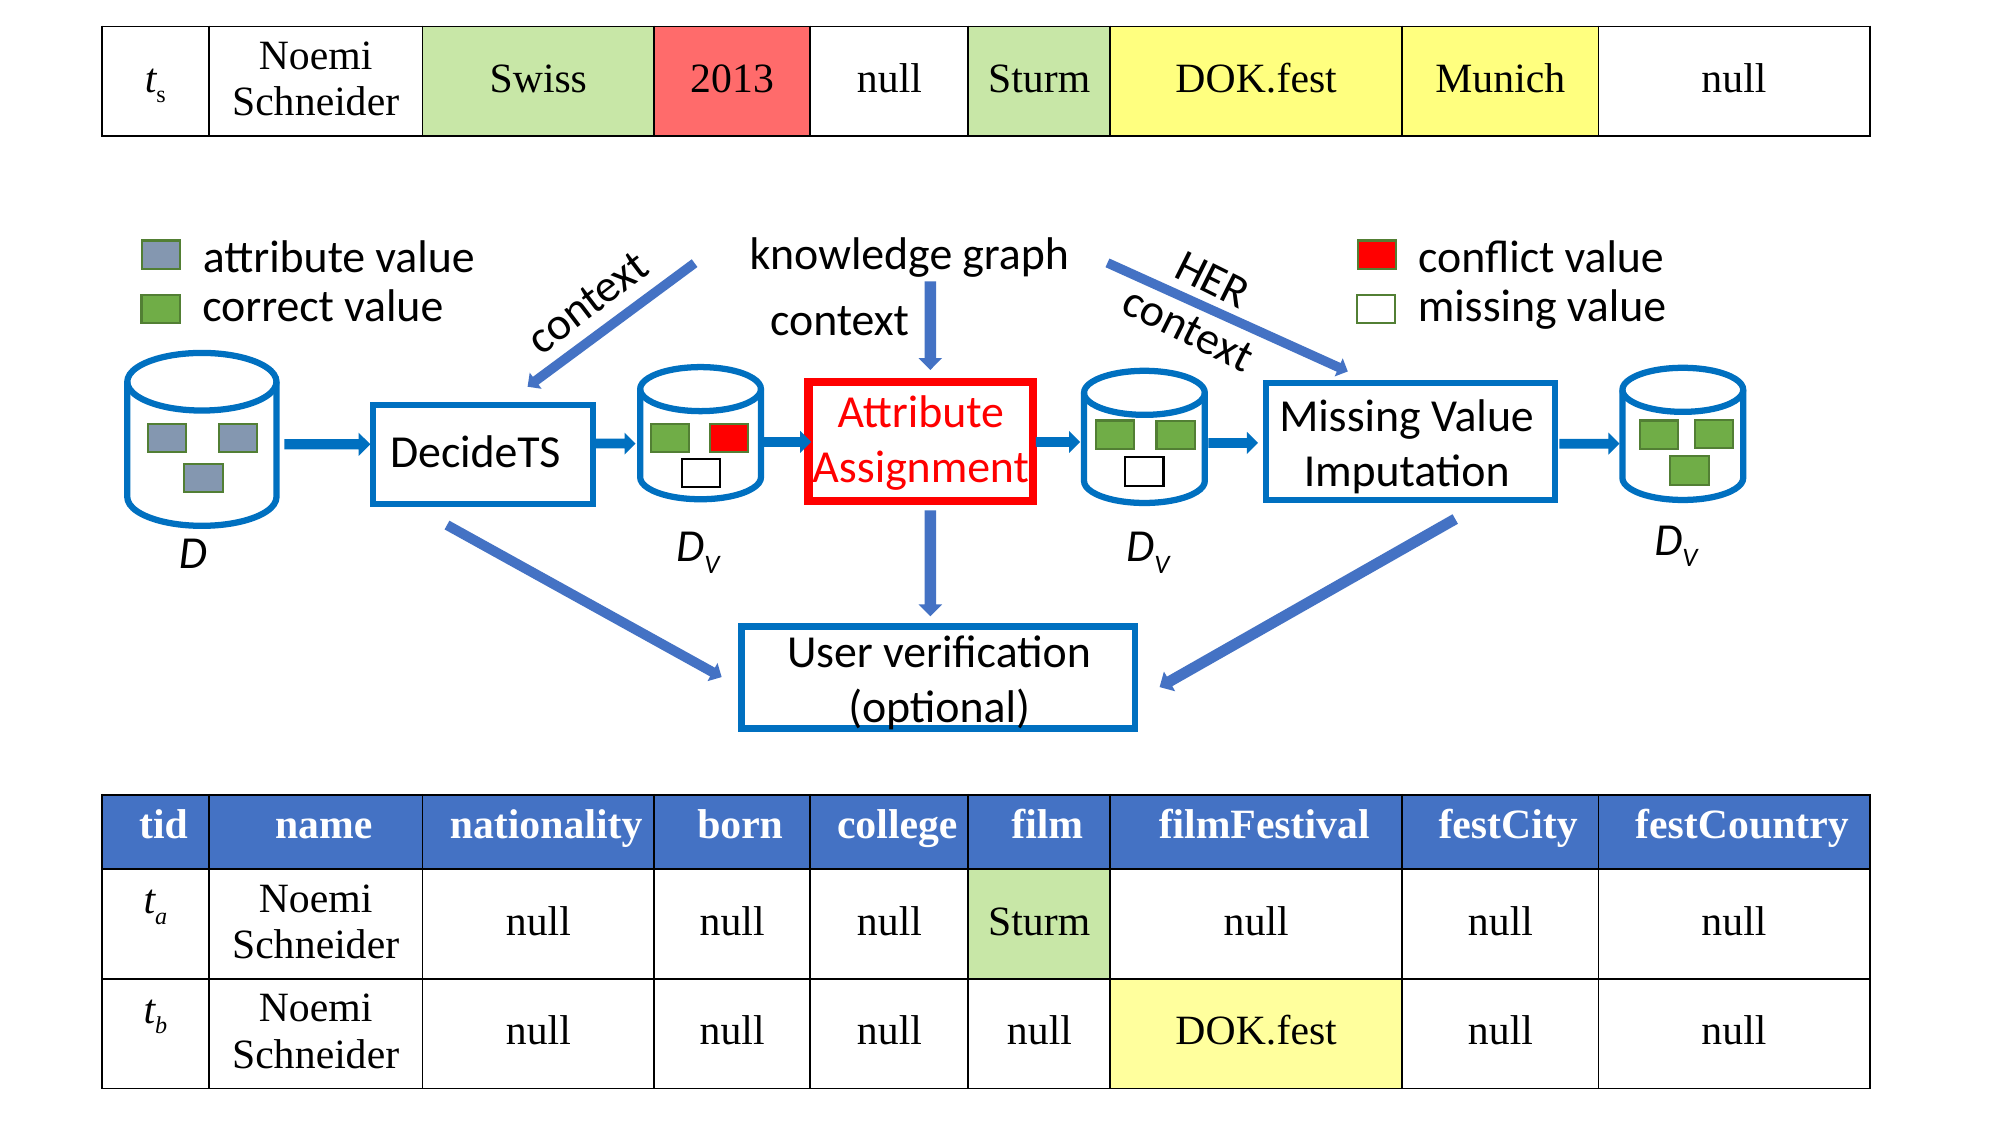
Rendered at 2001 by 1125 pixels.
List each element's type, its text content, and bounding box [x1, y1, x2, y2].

table_header born [655, 796, 809, 868]
table_header ts [103, 27, 208, 135]
table_header Noemi Schneider [210, 27, 422, 135]
table_cell null [1403, 870, 1598, 978]
table_header college [811, 796, 967, 868]
table_cell null [423, 980, 653, 1088]
table_cell null [423, 870, 653, 978]
table_cell ta [103, 870, 208, 978]
table_header nationality [423, 796, 653, 868]
table_cell null [811, 980, 967, 1088]
table_header 2013 [655, 27, 809, 135]
table_header film [969, 796, 1109, 868]
table_cell null [655, 980, 809, 1088]
table_cell null [811, 870, 967, 978]
table_header filmFestival [1111, 796, 1401, 868]
table_cell Noemi Schneider [210, 980, 422, 1088]
table_cell DOK.fest [1111, 980, 1401, 1088]
table_cell Sturm [969, 870, 1109, 978]
table_header Sturm [969, 27, 1109, 135]
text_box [127, 215, 1744, 729]
table_cell null [655, 870, 809, 978]
table_header DOK.fest [1111, 27, 1401, 135]
table_cell Noemi Schneider [210, 870, 422, 978]
table_cell null [969, 980, 1109, 1088]
table_header Swiss [423, 27, 653, 135]
table_cell null [1599, 870, 1869, 978]
text_box User verification (optional) [744, 729, 1134, 740]
table_cell tb [103, 980, 208, 1088]
table_cell null [1599, 980, 1869, 1088]
table_header null [1599, 27, 1869, 135]
table_header Munich [1403, 27, 1598, 135]
table_header festCity [1403, 796, 1598, 868]
table_cell null [1403, 980, 1598, 1088]
table_header tid [103, 796, 208, 868]
table_header name [210, 796, 422, 868]
table_cell null [1111, 870, 1401, 978]
table_header festCountry [1599, 796, 1869, 868]
table_header null [811, 27, 967, 135]
